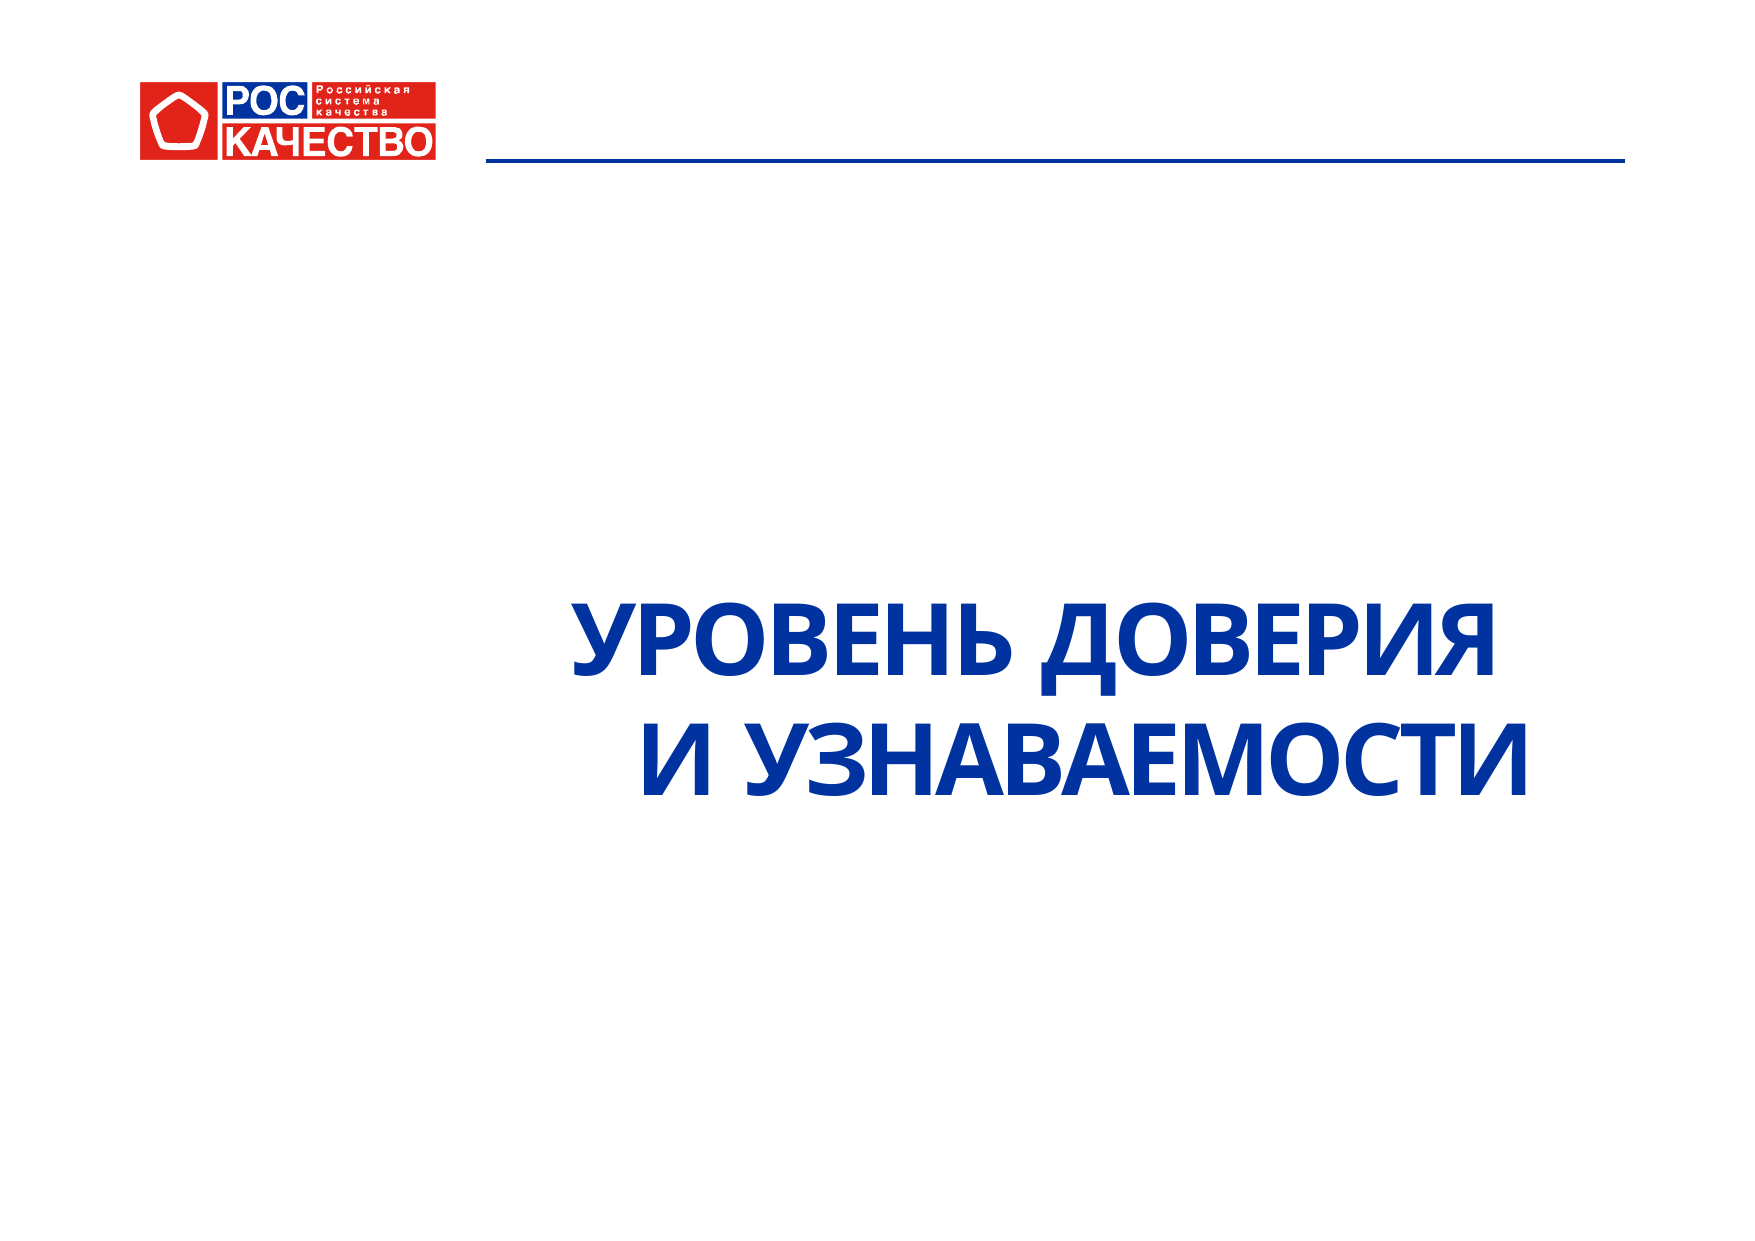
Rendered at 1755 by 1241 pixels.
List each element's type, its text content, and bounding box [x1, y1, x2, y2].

picture [135, 76, 442, 165]
text_box УРОВЕНЬ ДОВЕРИЯ И УЗНАВАЕМОСТИ [568, 573, 1622, 816]
